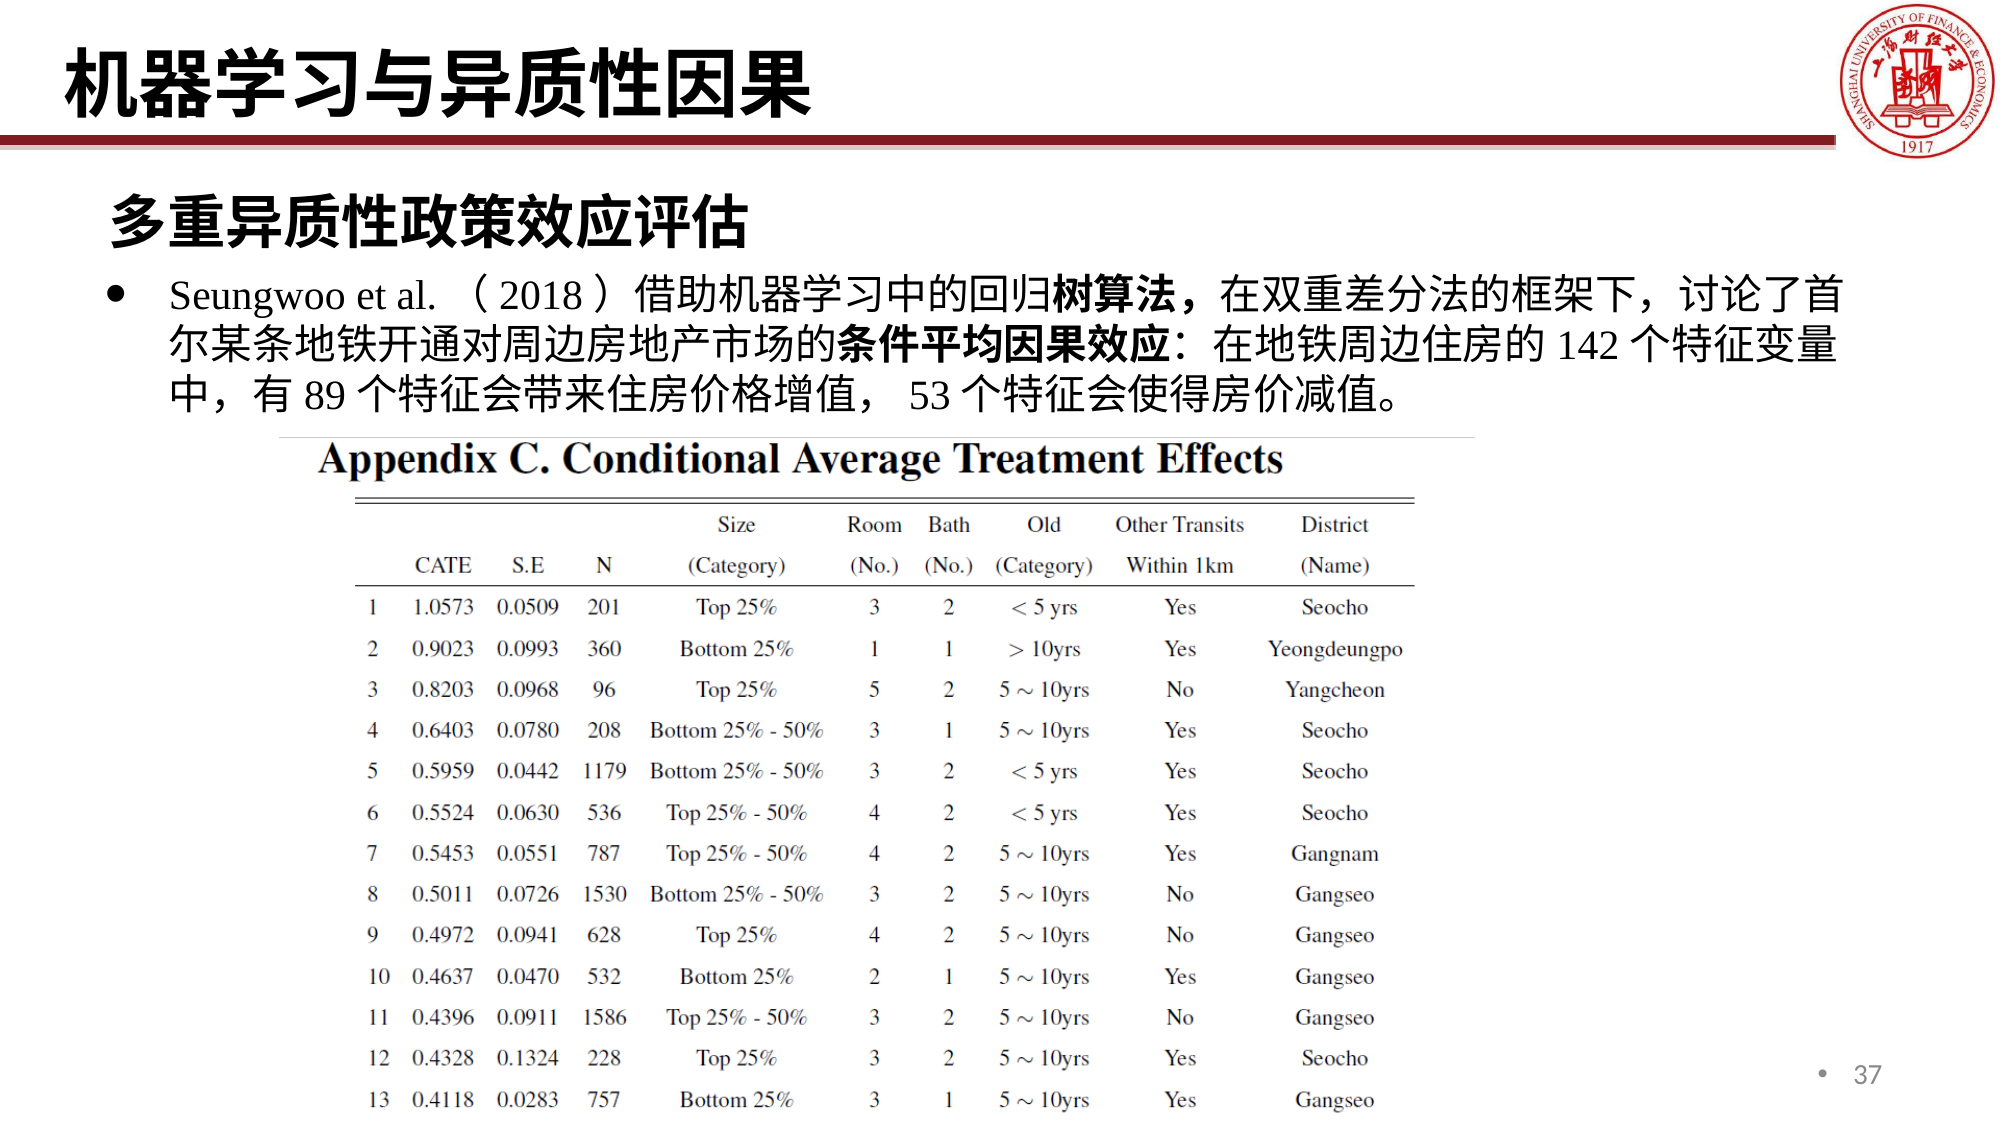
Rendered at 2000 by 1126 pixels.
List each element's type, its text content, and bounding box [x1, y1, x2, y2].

text_box 机器学习与异质性因果 [48, 29, 1365, 134]
picture [278, 437, 1476, 1126]
list Seungwoo et al.（2018）借助机器学习中的回归树算法，在双重差分法的框架下，讨论了首尔某条地铁开通对周边房地产市场的条件平均因果效应：在地铁周边住房的142个特征变量中，有89个特征会带来住房价格增值，53个特征会使得房价减值。 [87, 259, 1900, 1000]
slide_number 37 [1480, 1042, 1900, 1103]
text_box 多重异质性政策效应评估 [94, 161, 1904, 263]
picture [0, 1, 2000, 163]
